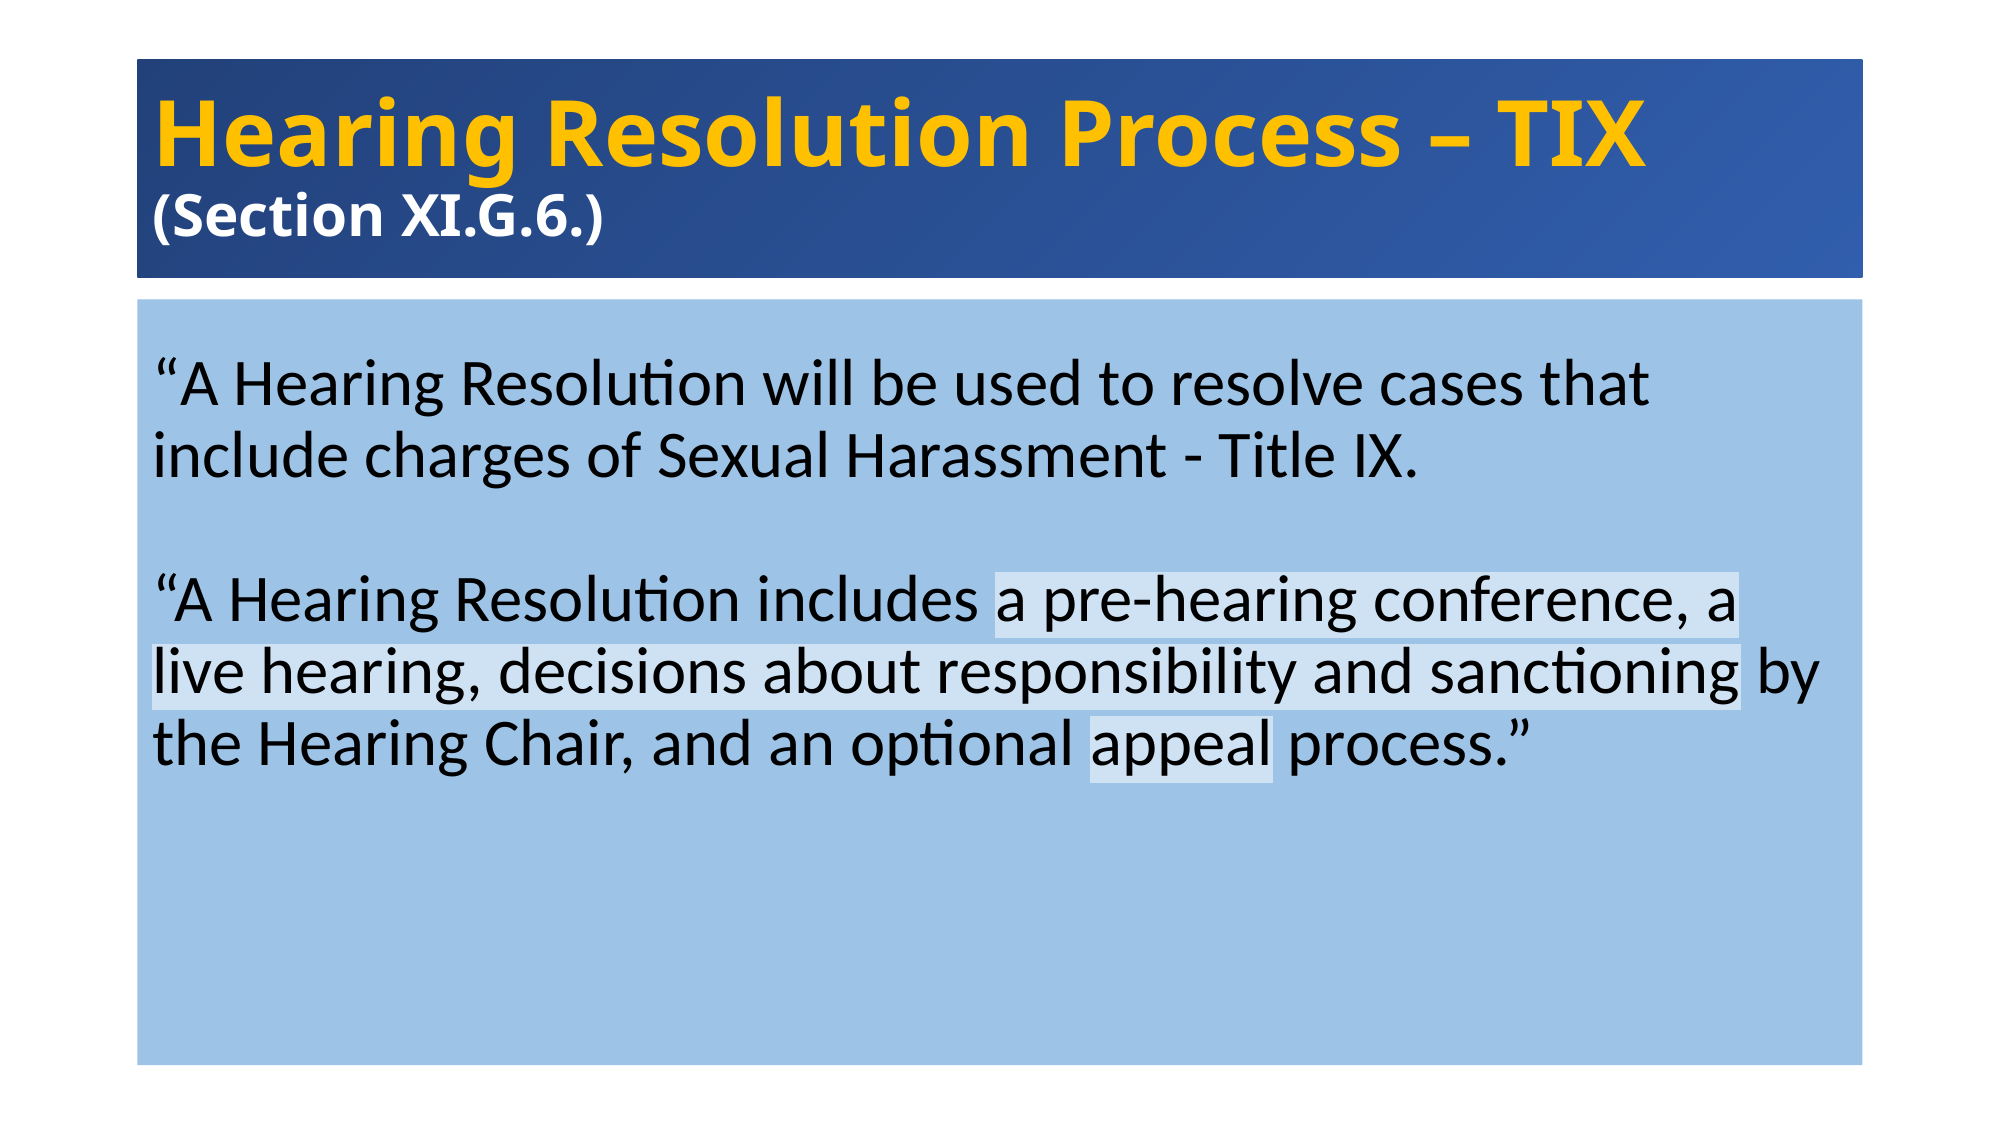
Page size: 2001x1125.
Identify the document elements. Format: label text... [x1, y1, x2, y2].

title Hearing Resolution Process – TIX (Section XI.G.6.) [137, 59, 1863, 278]
list “A Hearing Resolution will be used to resolve cases that include charges of Sexual Harassment - Title IX. “A Hearing Resolution includes a pre-hearing conference, a live hearing, decisions about responsibility and sanctioning by the Hearing Chair, and an optional appeal process.” [137, 299, 1863, 1066]
